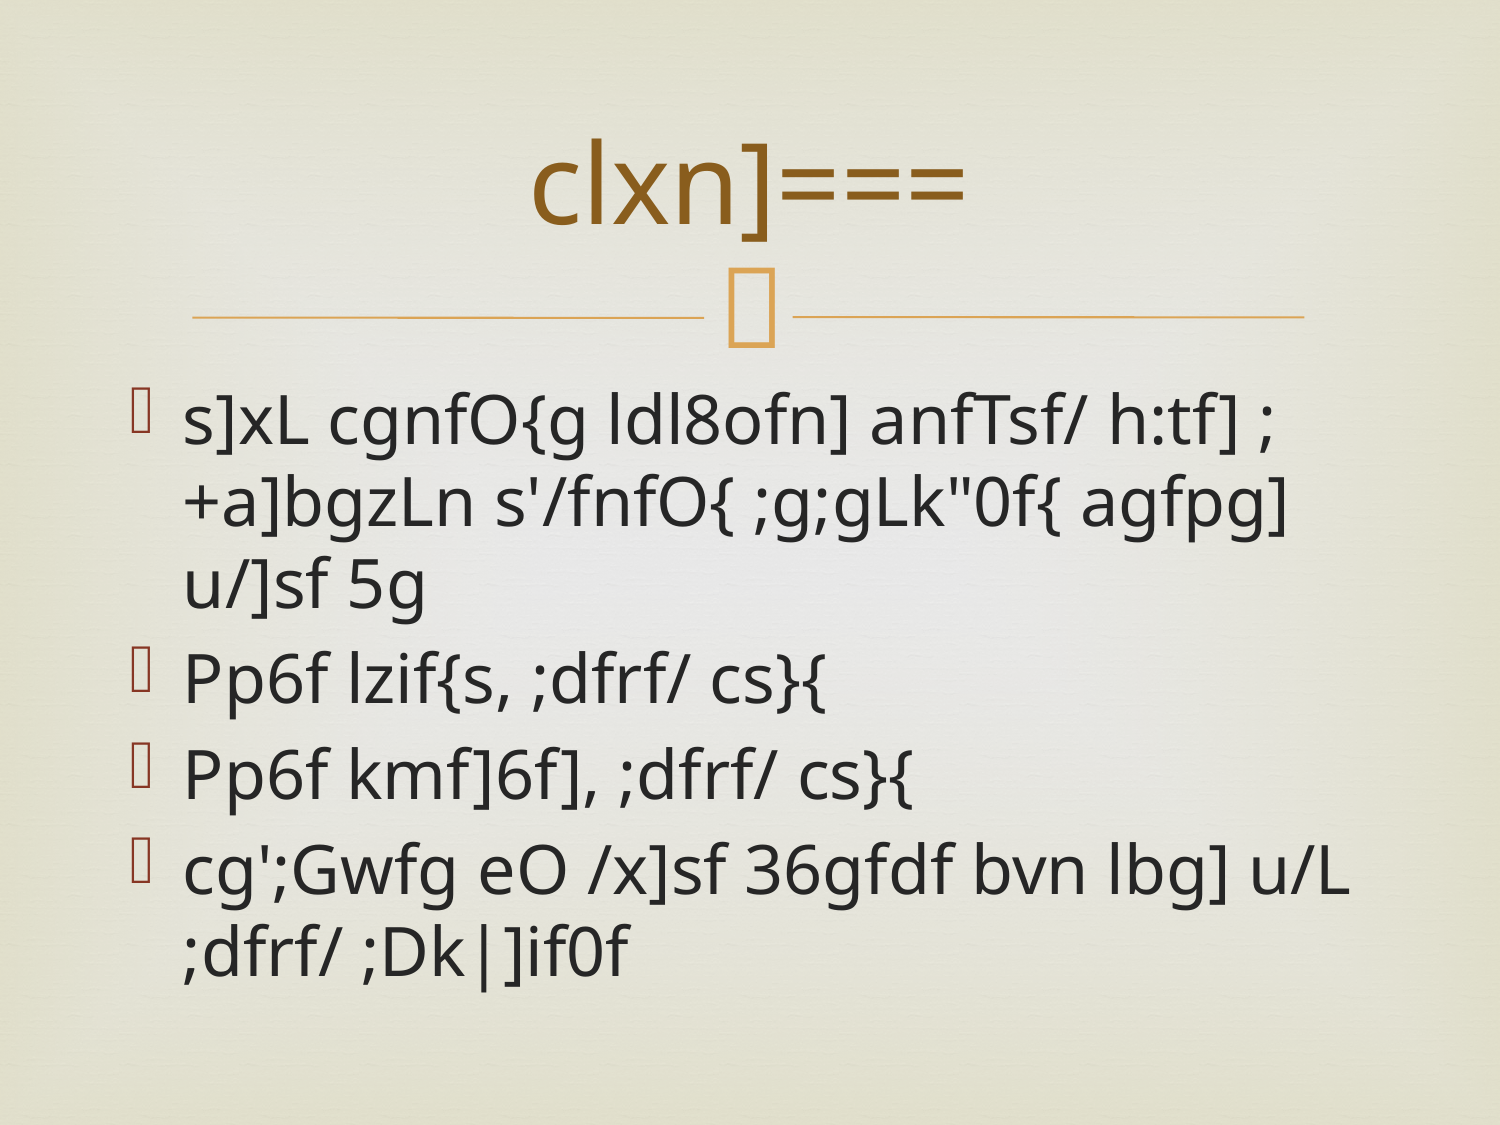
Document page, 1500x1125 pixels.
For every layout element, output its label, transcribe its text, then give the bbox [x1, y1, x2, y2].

title clxn]=== [112, 93, 1386, 267]
list s]xL cgnfO{g ldl8ofn] anfTsf/ h:tf] ;+a]bgzLn s'/fnfO{ ;g;gLk"0f{ agfpg] u/]sf 5g Pp6f lzif{s, ;dfrf/ cs}{ Pp6f kmf]6f], ;dfrf/ cs}{ cg';Gwfg eO /x]sf 36gfdf bvn lbg] u/L ;dfrf/ ;Dk|]if0f [114, 368, 1386, 1005]
